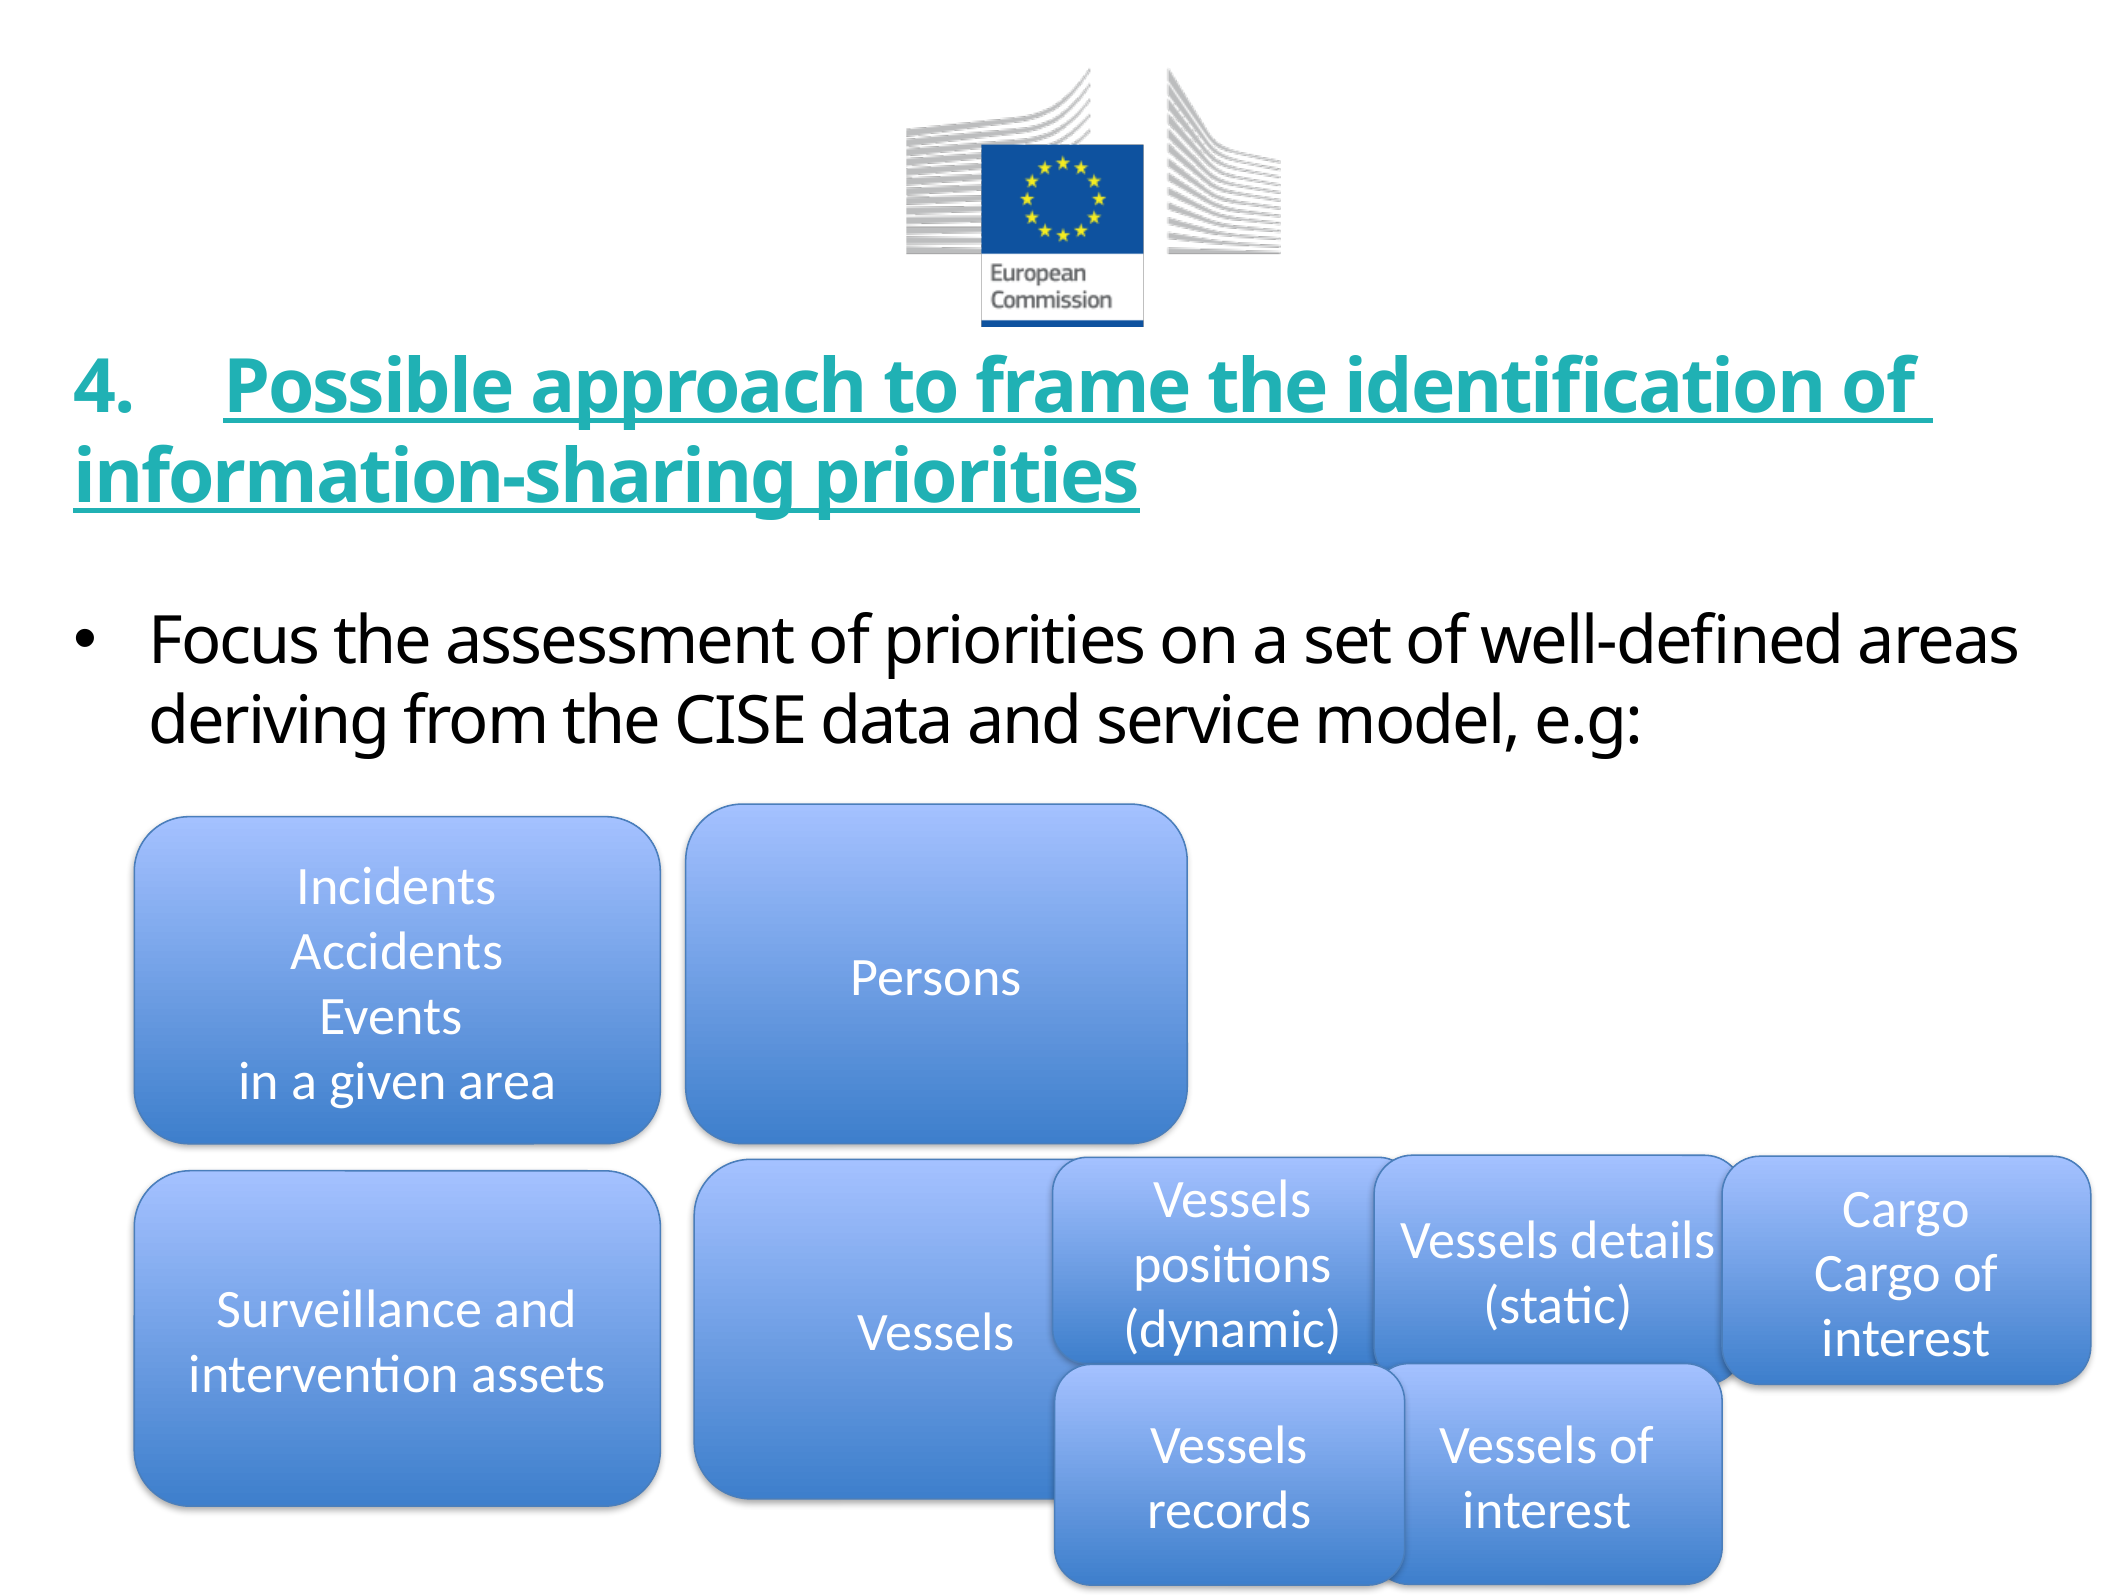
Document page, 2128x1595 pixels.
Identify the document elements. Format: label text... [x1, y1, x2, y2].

text_box Vessels of interest [1389, 1362, 1723, 1586]
text_box Vessels [693, 1158, 1071, 1500]
text_box Vessels records [1053, 1363, 1406, 1586]
text_box Vessels positions (dynamic) [1051, 1156, 1391, 1364]
text_box Incidents Accidents Events in a given area [133, 815, 662, 1145]
text_box Vessels details (static) [1373, 1154, 1732, 1383]
text_box Persons [684, 803, 1189, 1145]
text_box 4. Possible approach to frame the identification of information-sharing priorities Focus the assessment of priorities on a set of well-defined areas deriving from the CISE data and service model, e.g: [58, 329, 2075, 1005]
text_box Cargo Cargo of interest [1721, 1155, 2092, 1386]
text_box Surveillance and intervention assets [133, 1169, 662, 1507]
picture [905, 0, 1355, 327]
